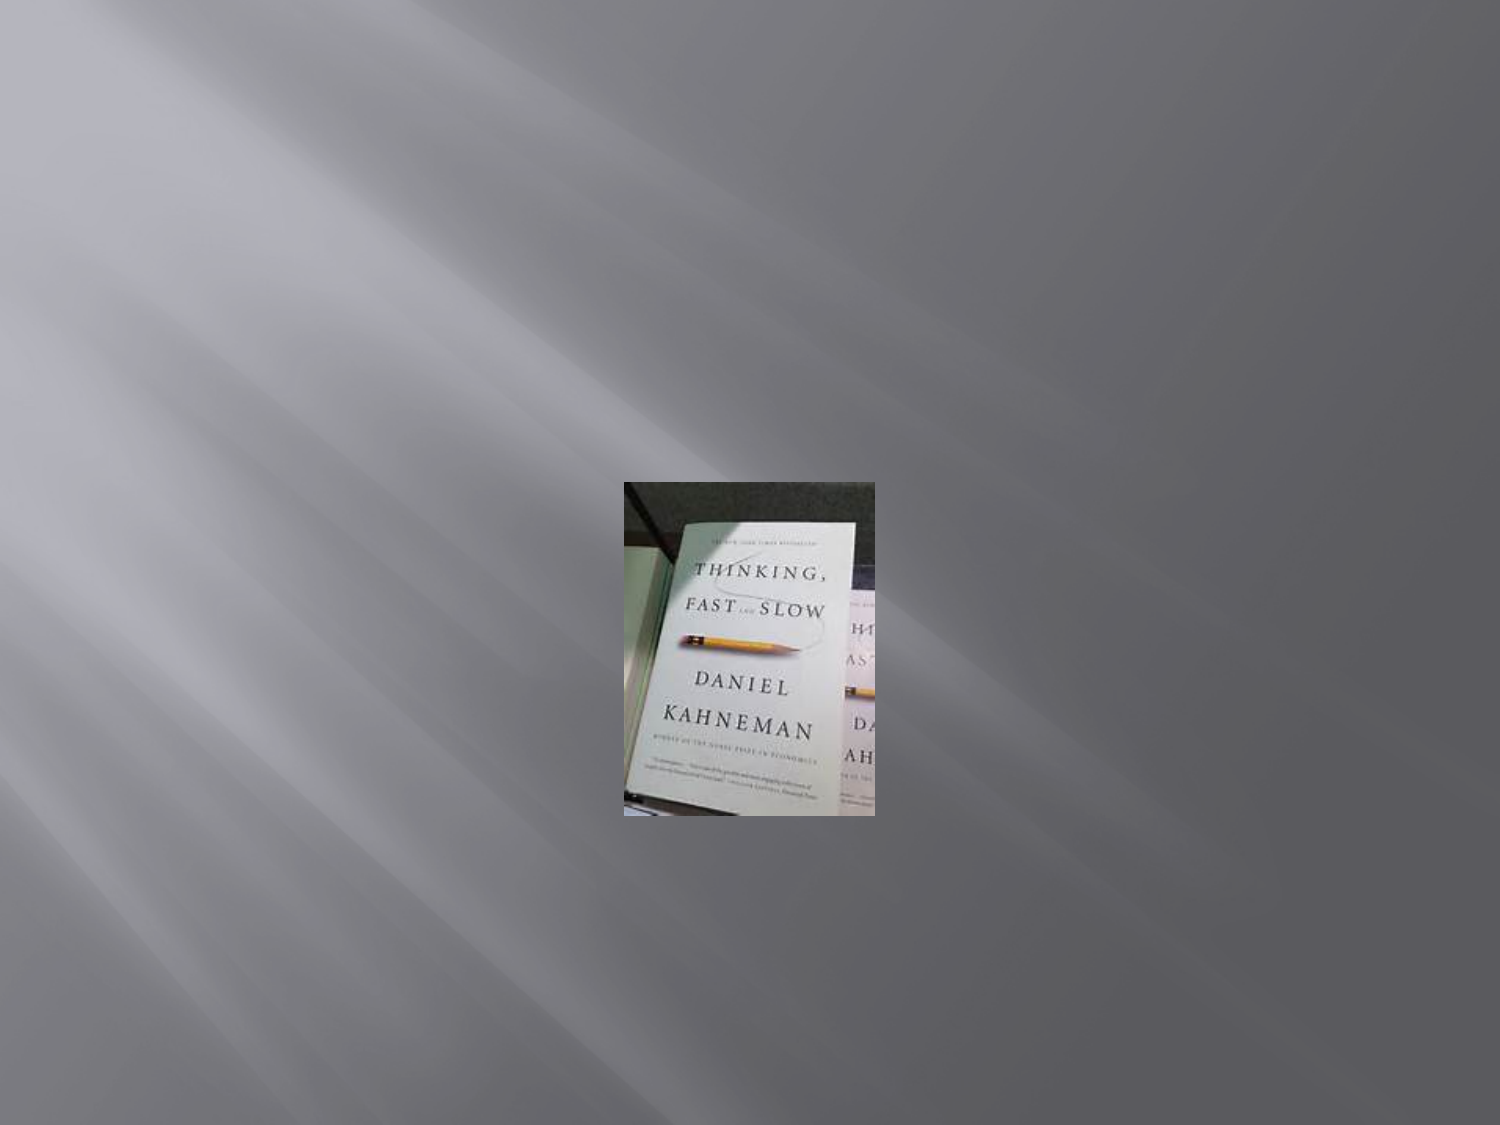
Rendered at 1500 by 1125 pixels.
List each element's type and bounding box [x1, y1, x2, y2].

list [624, 481, 876, 816]
